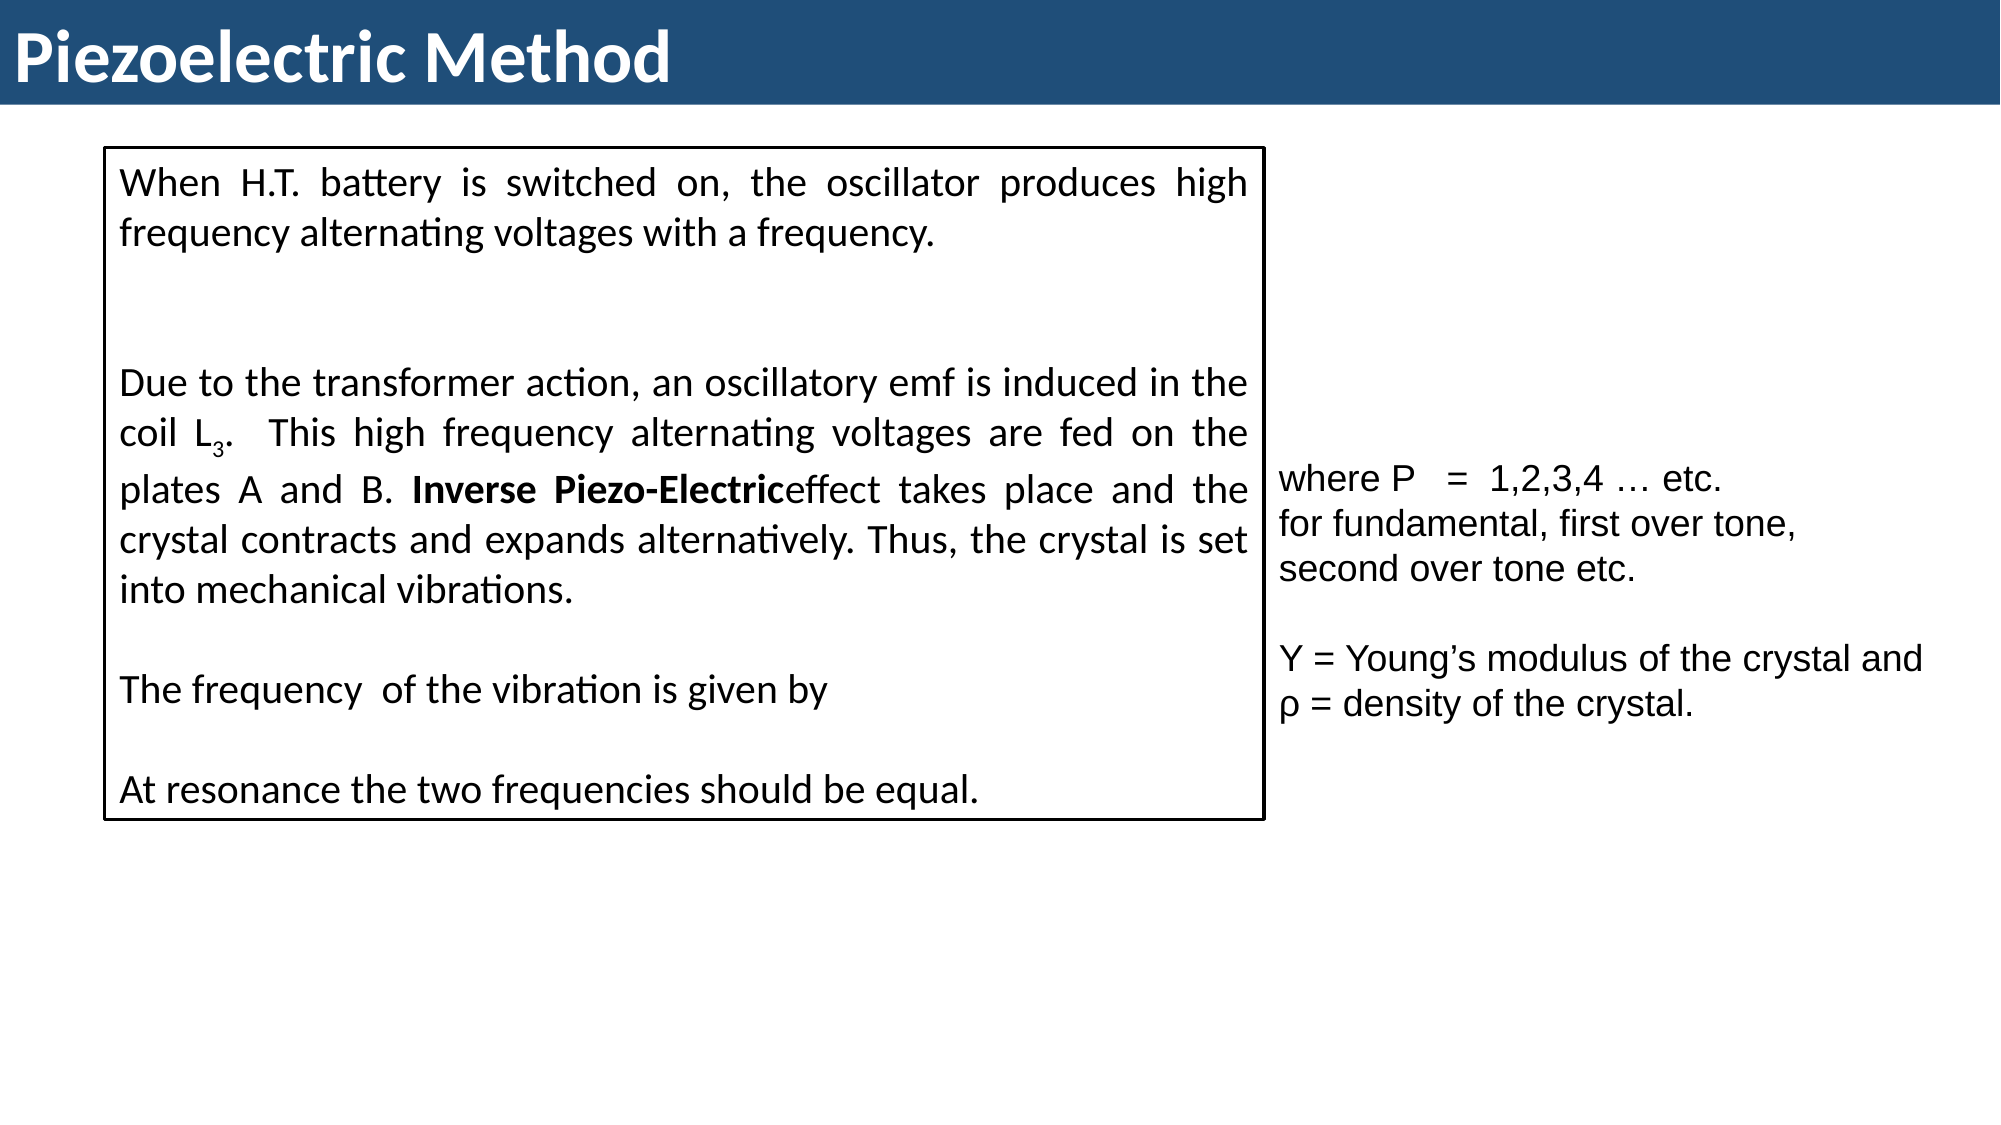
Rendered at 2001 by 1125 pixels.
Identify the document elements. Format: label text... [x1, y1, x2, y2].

text_box Piezoelectric Method [0, 0, 2000, 105]
text_box where P = 1,2,3,4 … etc. for fundamental, first over tone, second over tone etc. Y = Young’s modulus of the crystal and ρ = density of the crystal. [1264, 446, 1949, 796]
